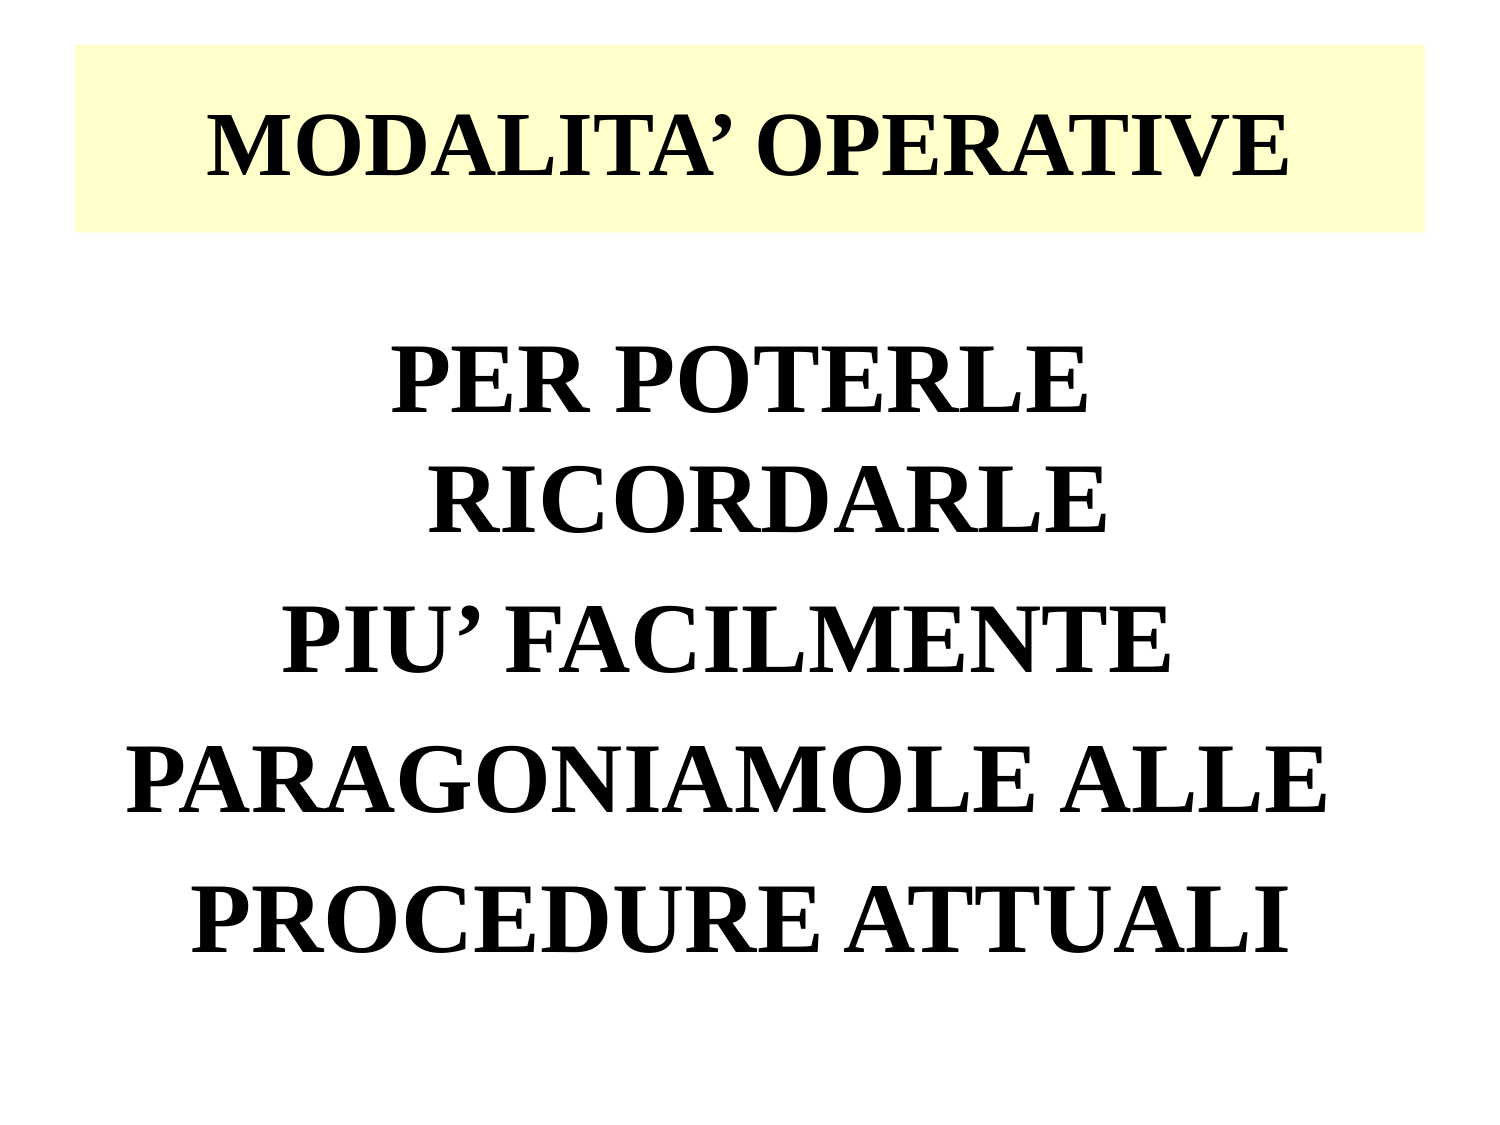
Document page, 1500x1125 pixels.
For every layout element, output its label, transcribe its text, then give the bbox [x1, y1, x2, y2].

list PER POTERLE RICORDARLE PIU’ FACILMENTE PARAGONIAMOLE ALLE PROCEDURE ATTUALI [88, 305, 1395, 1032]
title MODALITA’ OPERATIVE [75, 45, 1425, 233]
